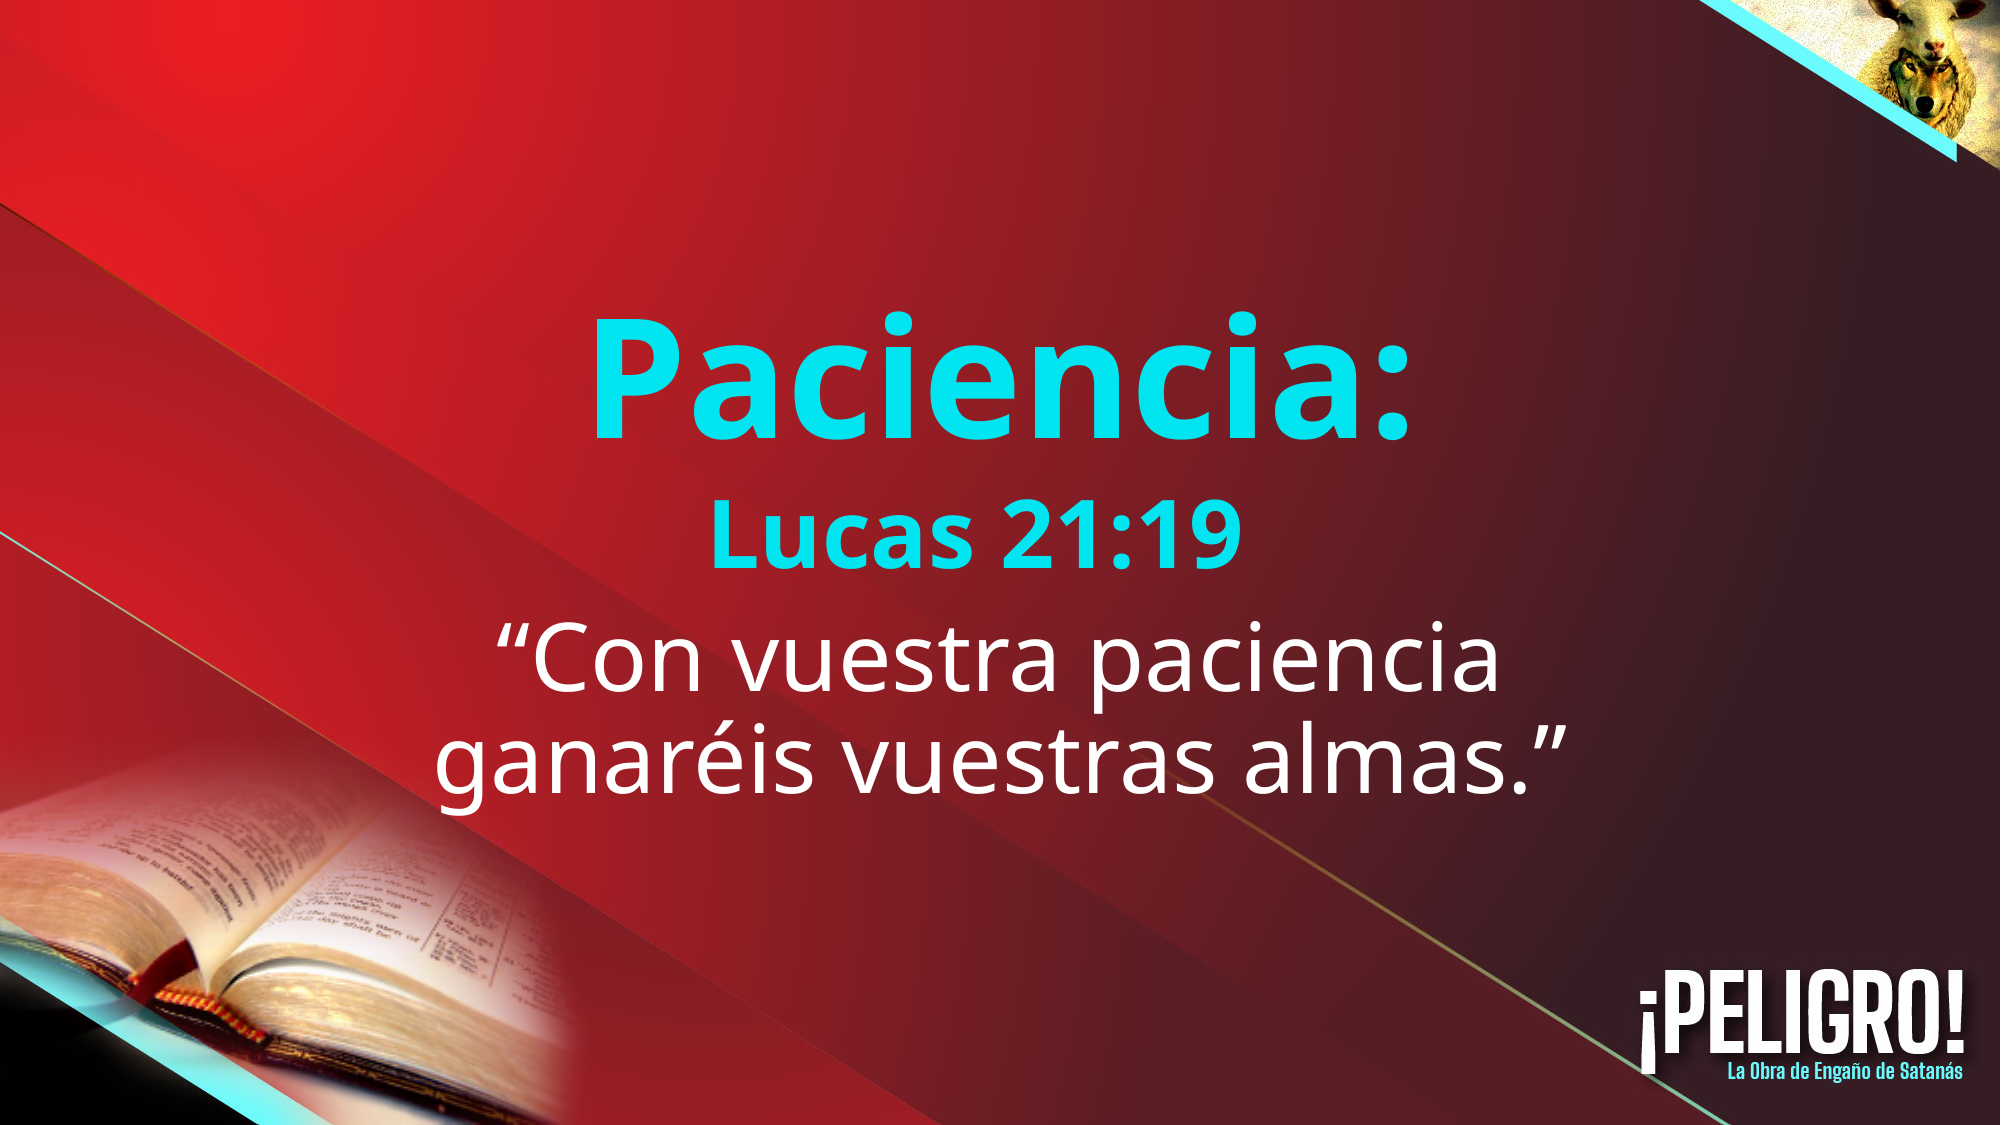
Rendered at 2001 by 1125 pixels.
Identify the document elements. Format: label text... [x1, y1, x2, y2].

picture [0, 0, 2000, 1125]
list Lucas 21:19 “Con vuestra paciencia ganaréis vuestras almas.” [415, 479, 1585, 854]
title Paciencia: [137, 287, 1863, 433]
